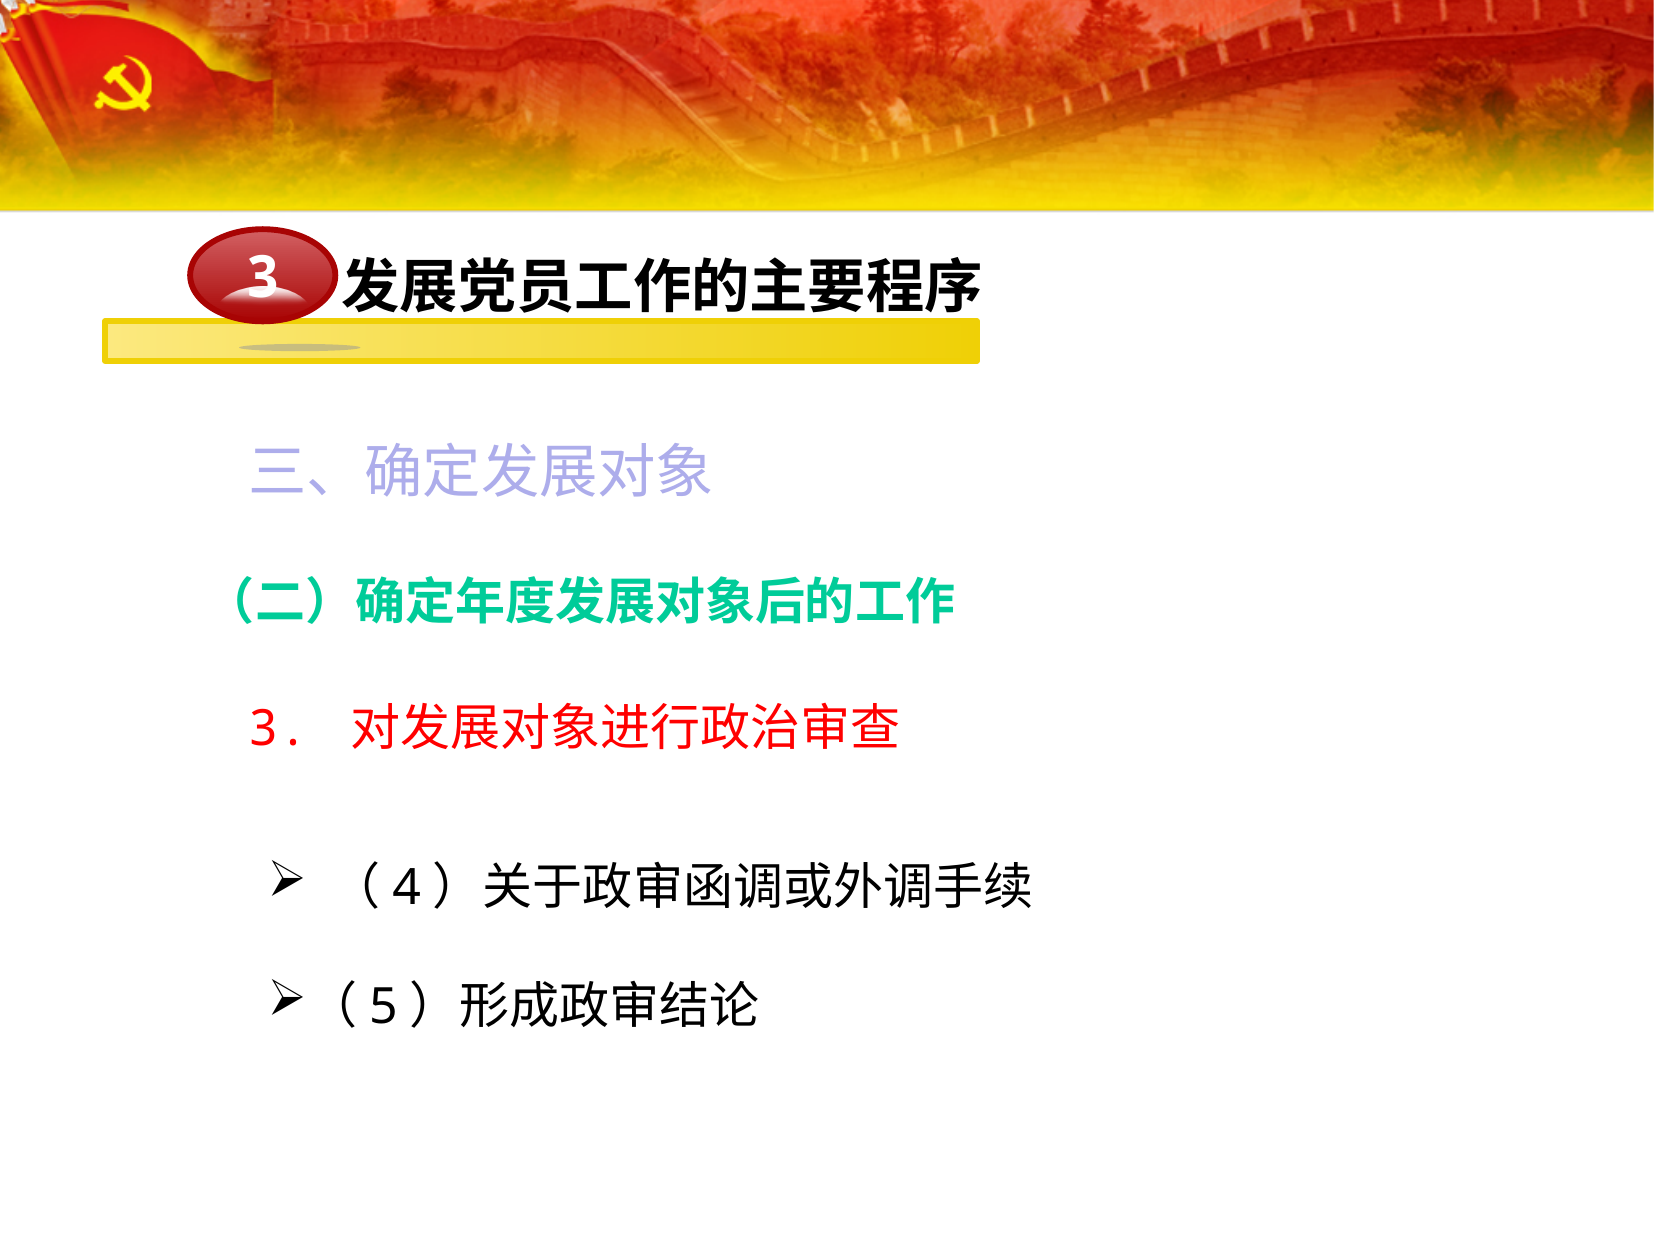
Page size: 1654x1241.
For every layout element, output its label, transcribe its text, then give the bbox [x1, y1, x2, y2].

text_box 三、确定发展对象 [233, 392, 807, 512]
text_box （4）关于政审函调或外调手续 （5）形成政审结论 [252, 817, 1566, 1042]
text_box （二）确定年度发展对象后的工作 [190, 532, 1190, 638]
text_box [104, 228, 978, 361]
text_box 发展党员工作的主要程序 [327, 206, 998, 327]
picture [0, 0, 1654, 1241]
text_box 3. 对发展对象进行政治审查 [233, 657, 1120, 763]
